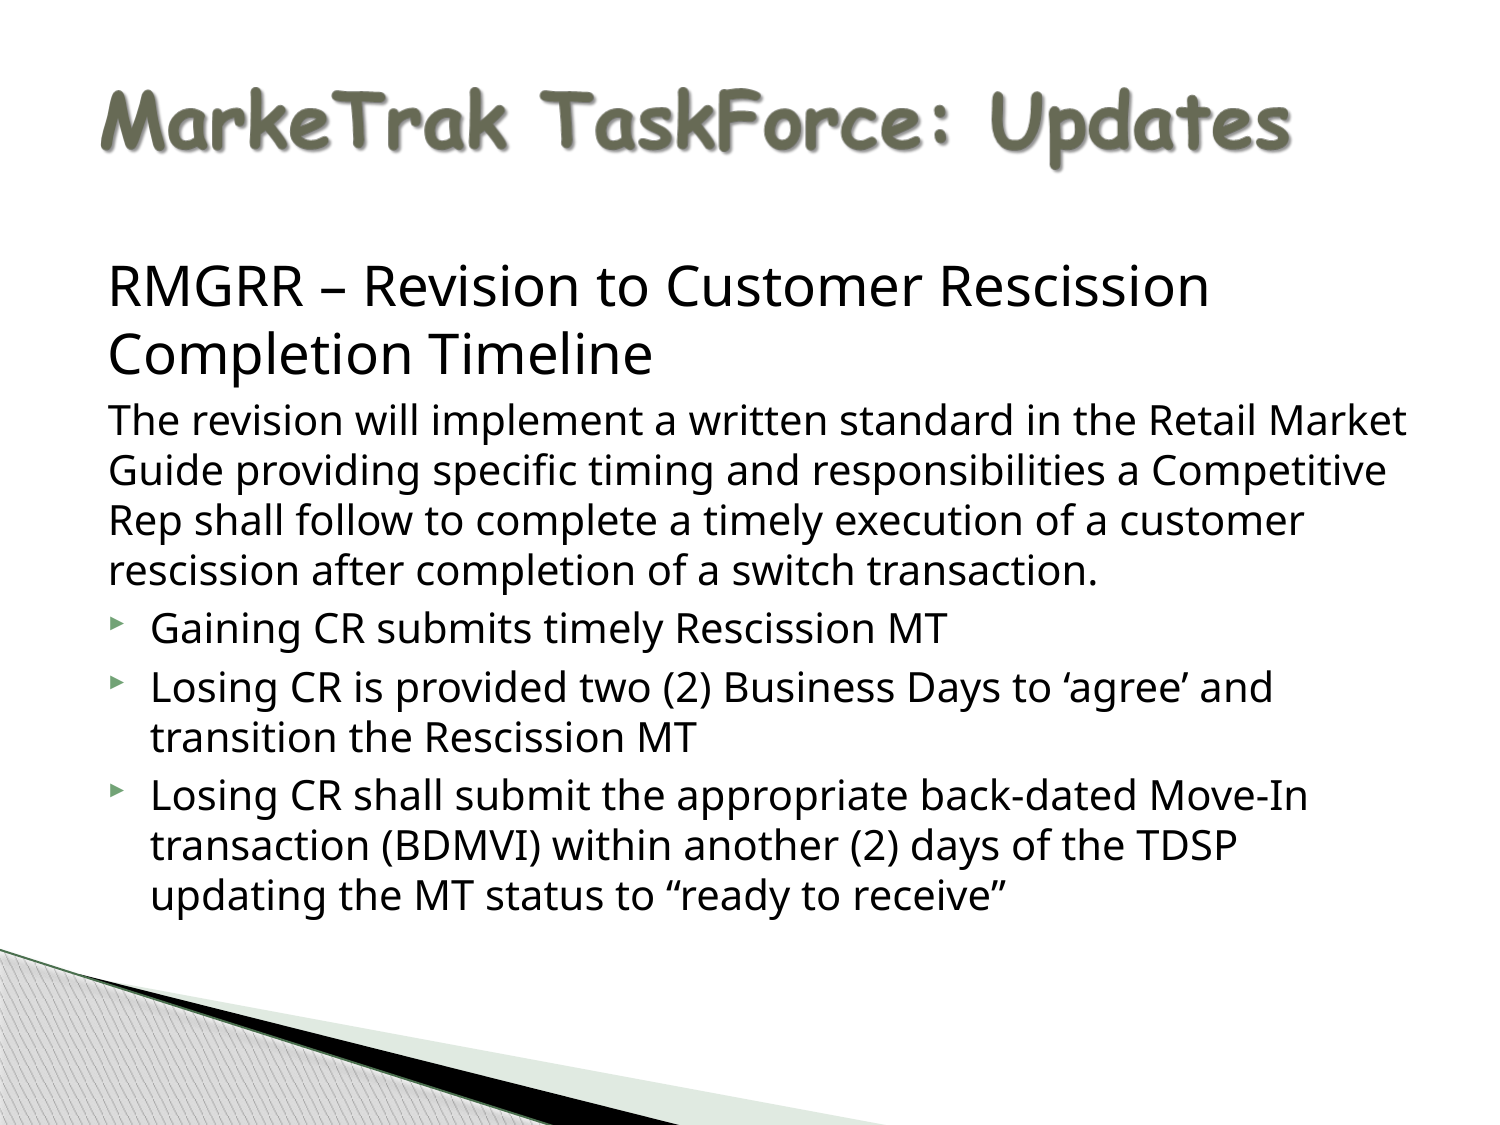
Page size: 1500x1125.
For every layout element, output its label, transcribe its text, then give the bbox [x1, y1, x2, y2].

picture [49, 49, 1344, 221]
list RMGRR – Revision to Customer Rescission Completion Timeline The revision will implement a written standard in the Retail Market Guide providing specific timing and responsibilities a Competitive Rep shall follow to complete a timely execution of a customer rescission after completion of a switch transaction. Gaining CR submits timely Rescission MT Losing CR is provided two (2) Business Days to ‘agree’ and transition the Rescission MT Losing CR shall submit the appropriate back-dated Move-In transaction (BDMVI) within another (2) days of the TDSP updating the MT status to “ready to receive” [75, 242, 1425, 986]
